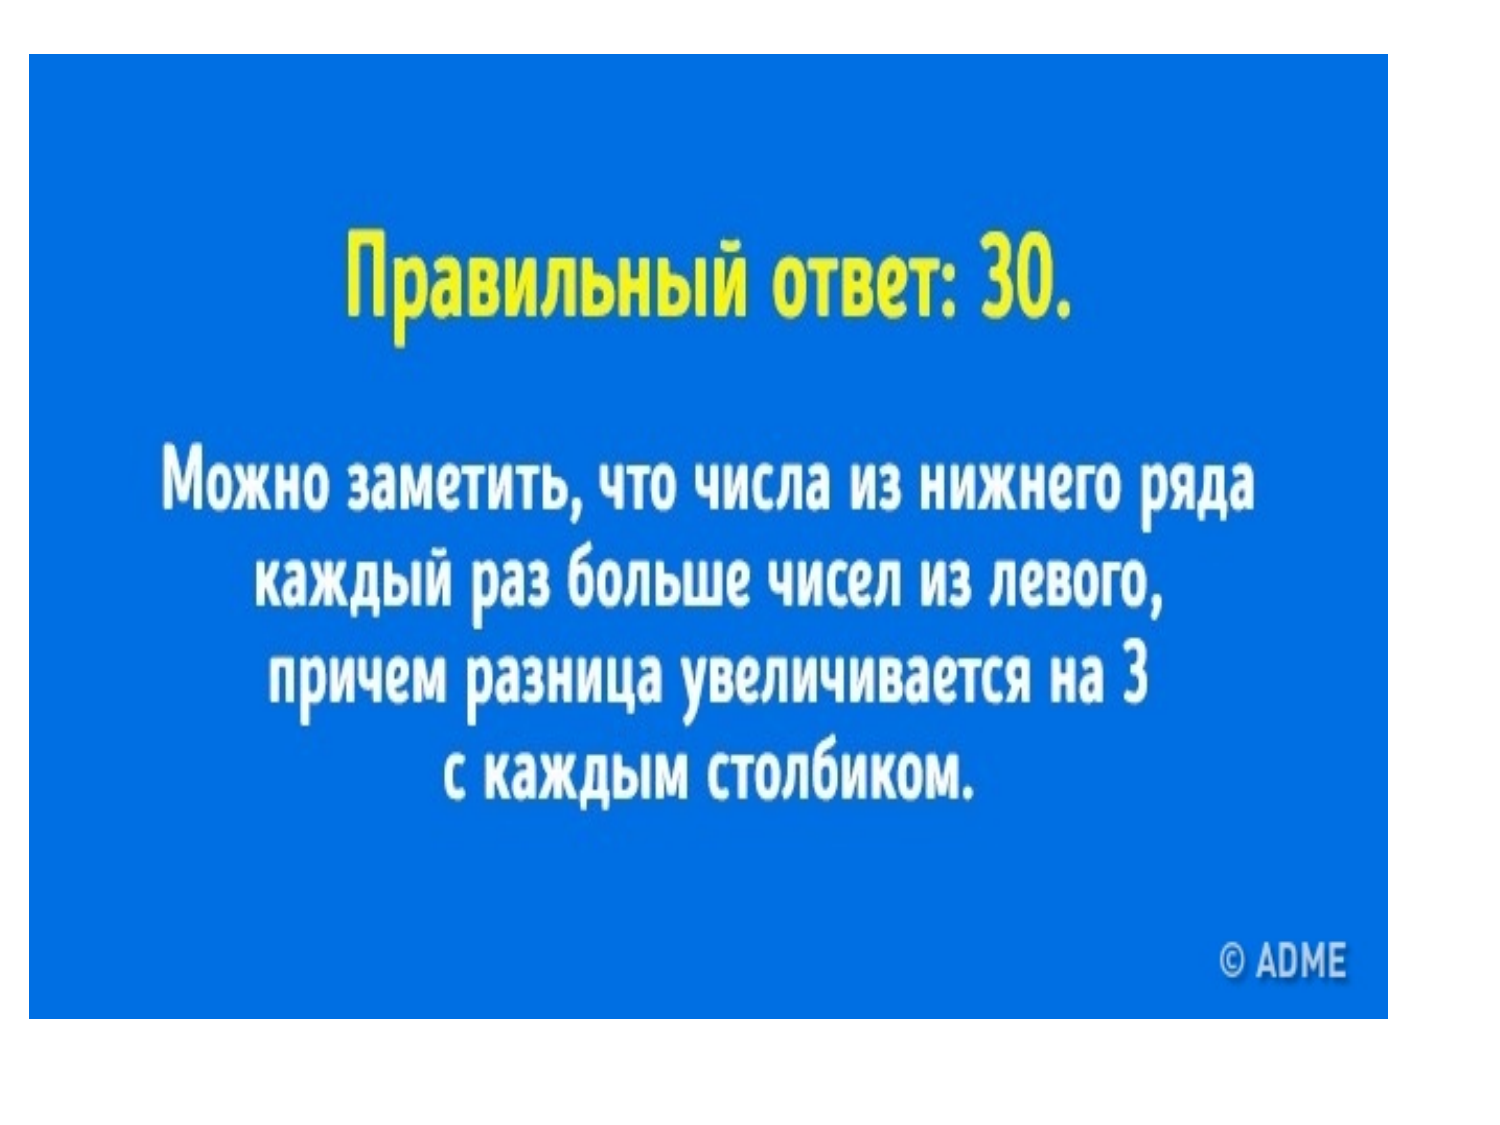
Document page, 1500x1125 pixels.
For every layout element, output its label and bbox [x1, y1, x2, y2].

picture [29, 54, 1389, 1020]
